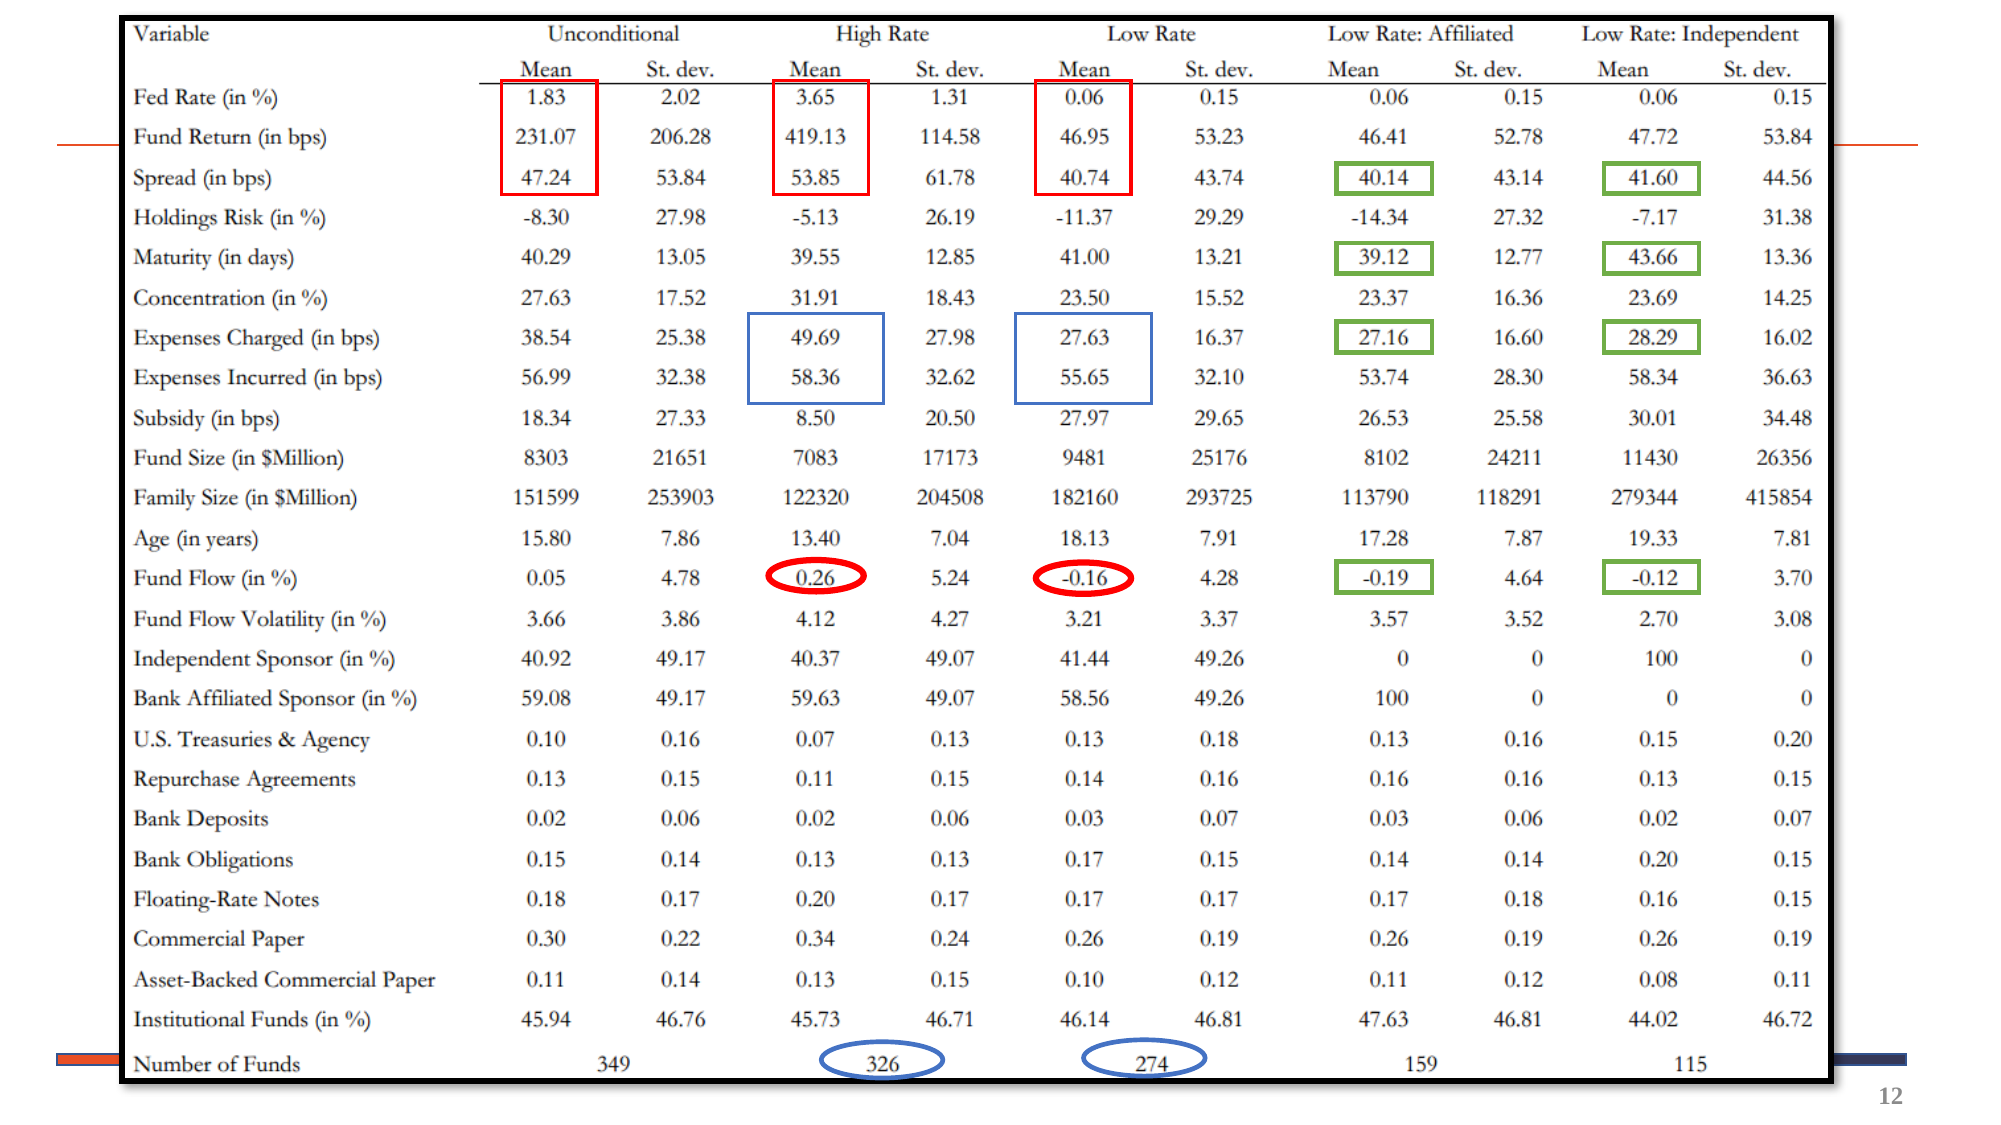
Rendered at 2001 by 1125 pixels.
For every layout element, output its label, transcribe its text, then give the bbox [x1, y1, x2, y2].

picture [125, 21, 1829, 1079]
slide_number 12 [1468, 1065, 1919, 1125]
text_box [768, 559, 1132, 594]
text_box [501, 80, 1132, 195]
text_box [1336, 163, 1700, 593]
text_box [821, 1039, 1206, 1078]
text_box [748, 313, 1152, 404]
